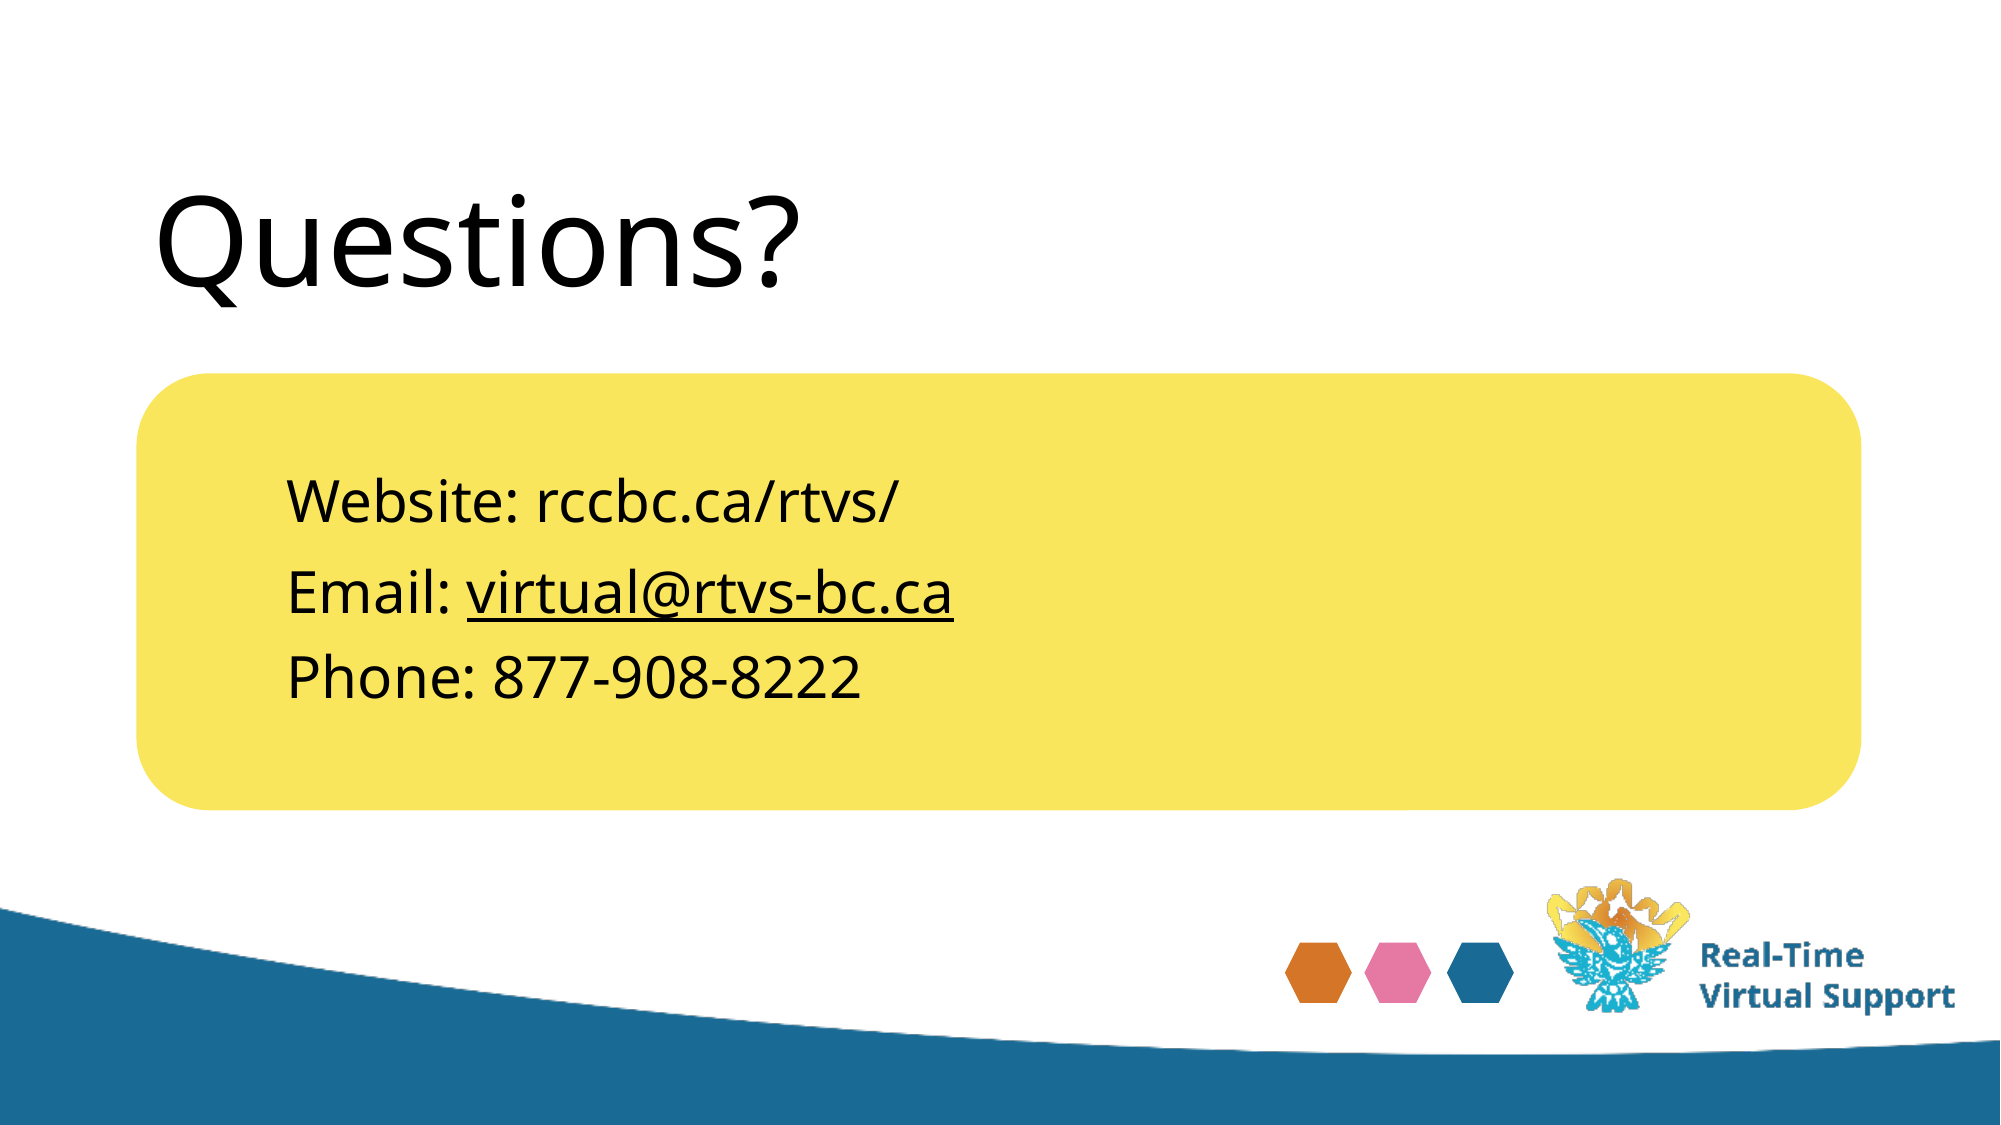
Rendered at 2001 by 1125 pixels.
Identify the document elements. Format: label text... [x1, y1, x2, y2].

title Questions? [137, 125, 1863, 321]
list Website: rccbc.ca/rtvs/ Email: virtual@rtvs-bc.ca Phone: 877-908-8222 [271, 464, 1808, 761]
picture [0, 0, 2000, 1125]
